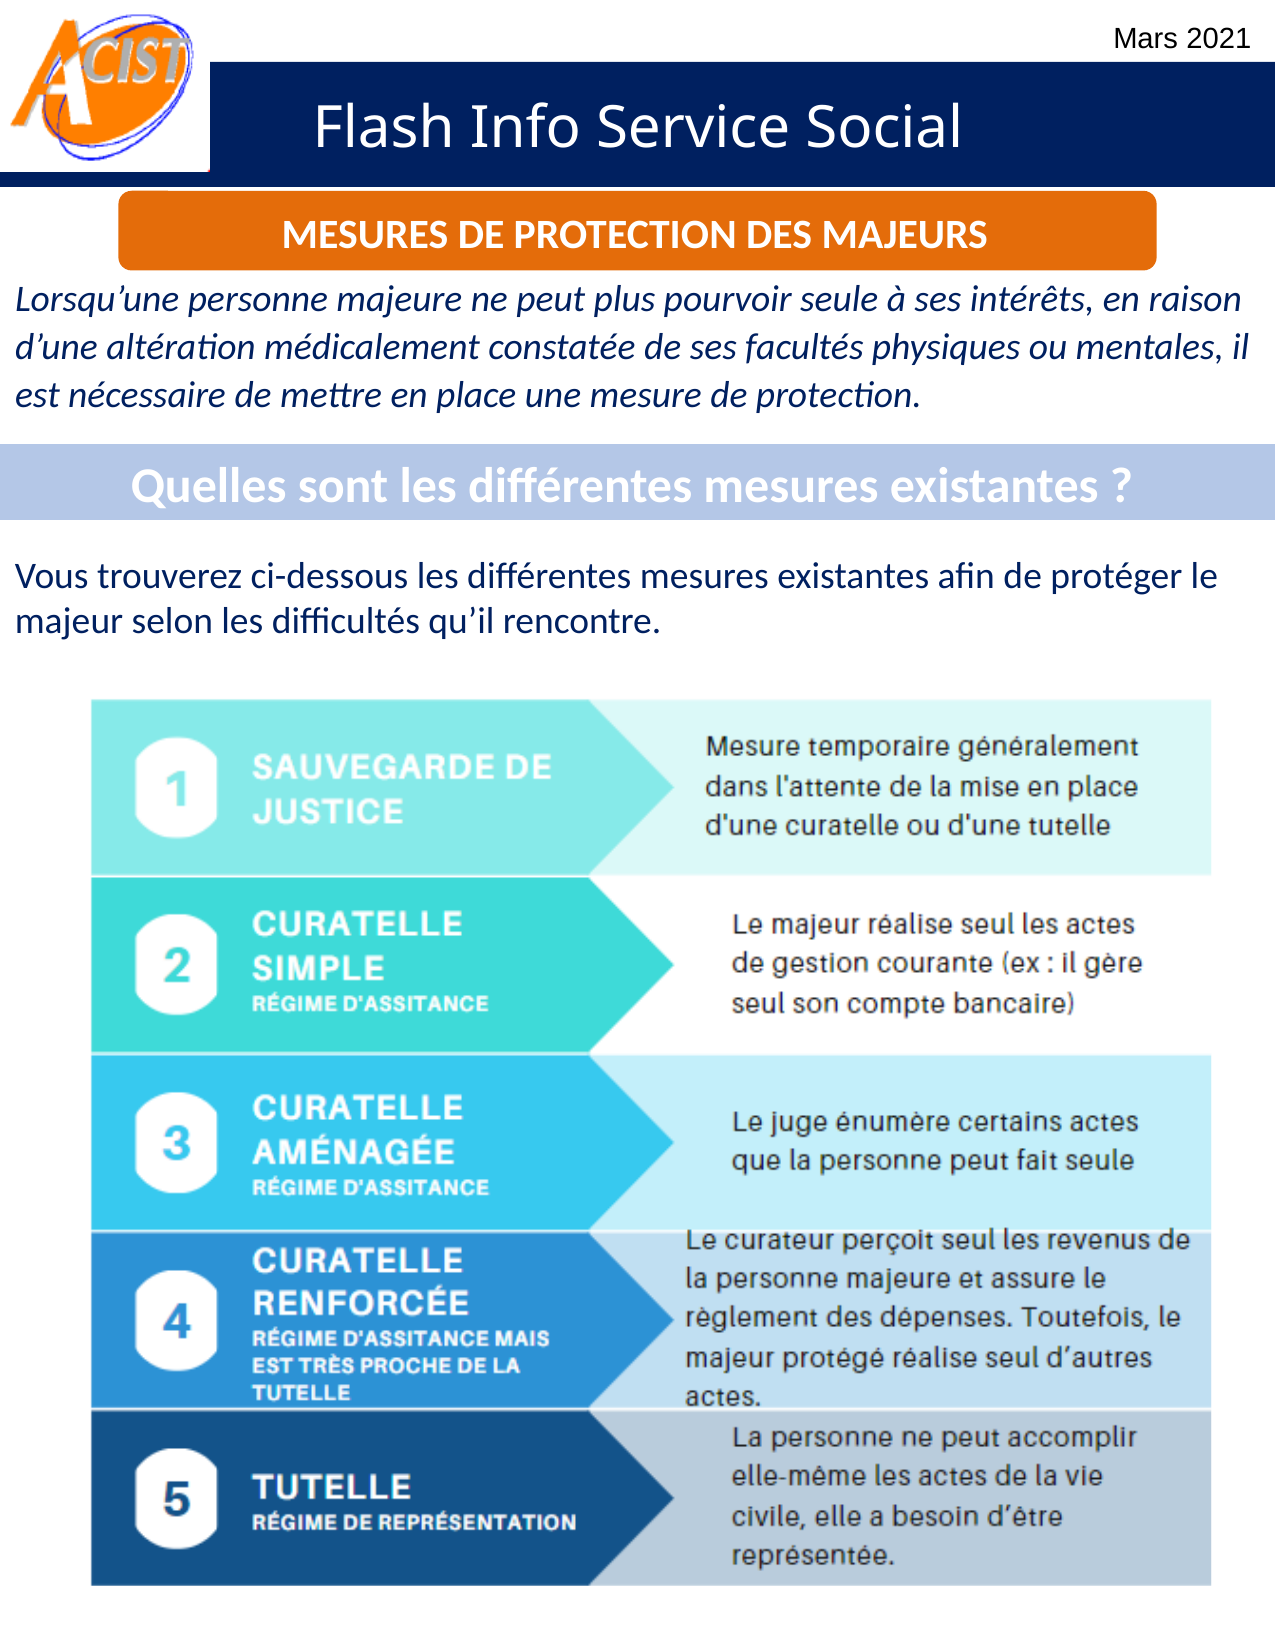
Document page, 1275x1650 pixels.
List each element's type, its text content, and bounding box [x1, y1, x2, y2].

text_box Vous trouverez ci-dessous les différentes mesures existantes afin de protéger le majeur selon les difficultés qu’il rencontre. [0, 543, 1267, 649]
text_box Lorsqu’une personne majeure ne peut plus pourvoir seule à ses intérêts, en raison d’une altération médicalement constatée de ses facultés physiques ou mentales, il est nécessaire de mettre en place une mesure de protection. [0, 255, 1271, 389]
text_box Flash Info Service Social [0, 60, 1275, 189]
picture [0, 0, 210, 172]
picture [63, 679, 1212, 1587]
text_box Mesures de protection des majeurs [118, 190, 1157, 271]
text_box Mars 2021 [1098, 11, 1267, 60]
text_box Quelles sont les différentes mesures existantes ? [0, 445, 1275, 519]
